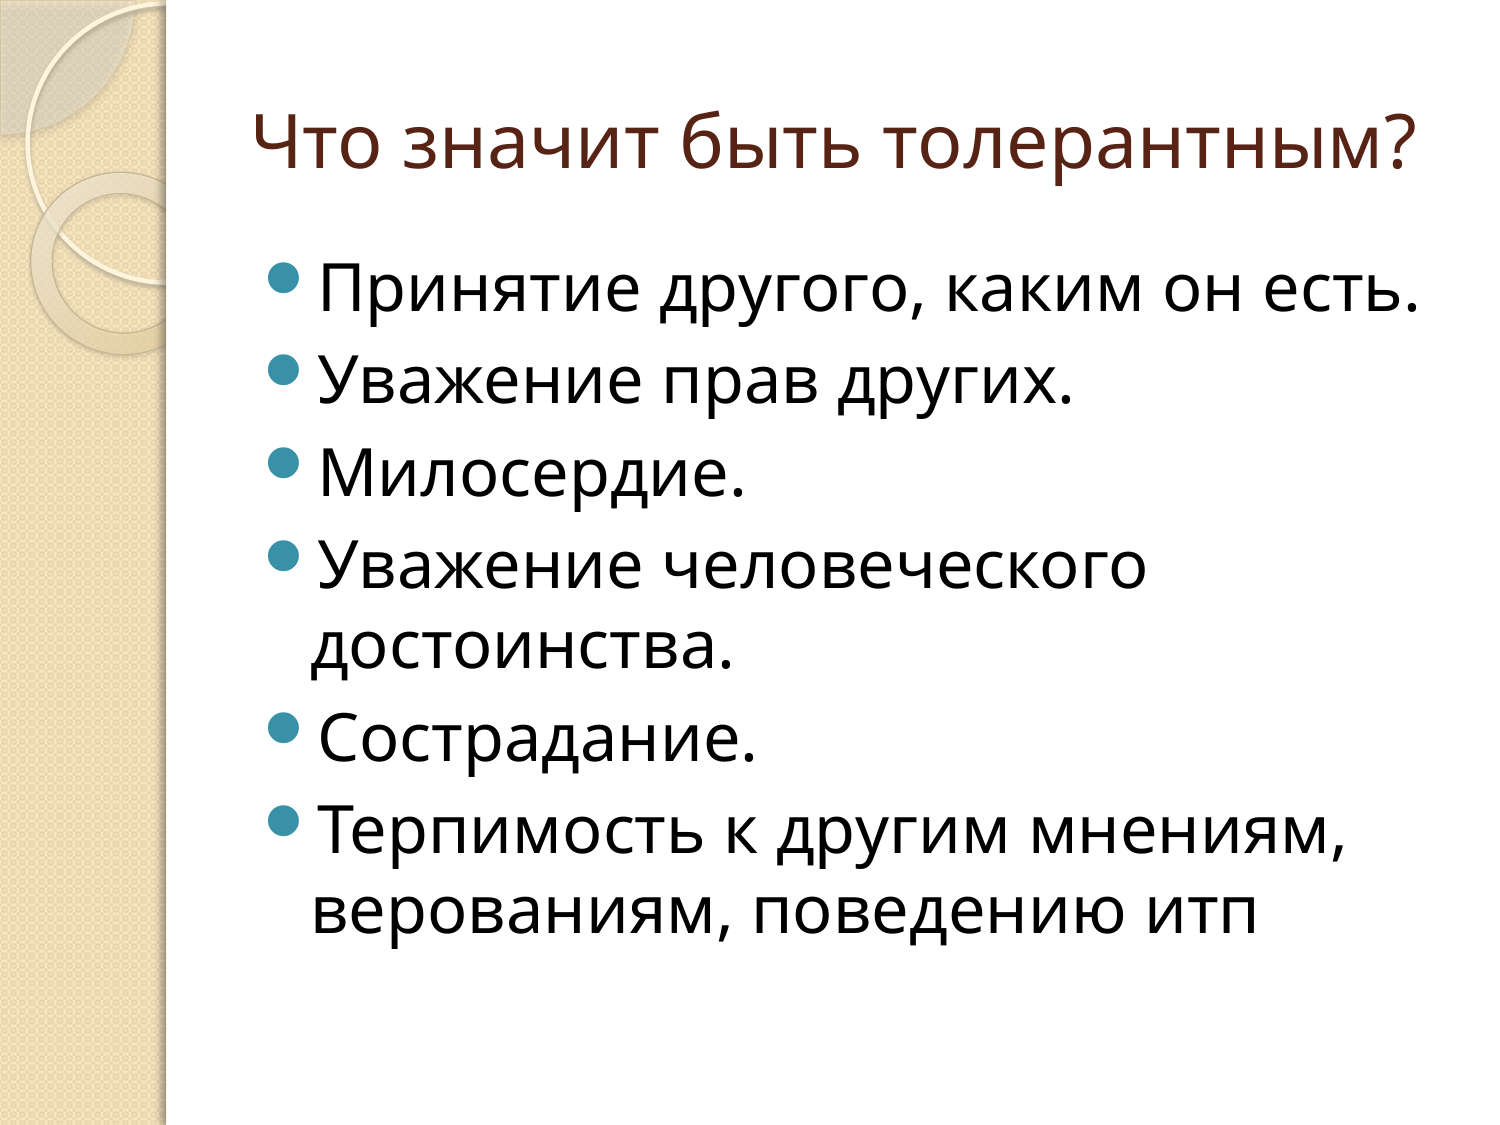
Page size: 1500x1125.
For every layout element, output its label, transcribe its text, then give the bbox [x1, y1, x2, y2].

list Принятие другого, каким он есть. Уважение прав других. Милосердие. Уважение человеческого достоинства. Сострадание. Терпимость к другим мнениям, верованиям, поведению итп [235, 237, 1466, 1025]
title Что значит быть толерантным? [235, 45, 1466, 233]
